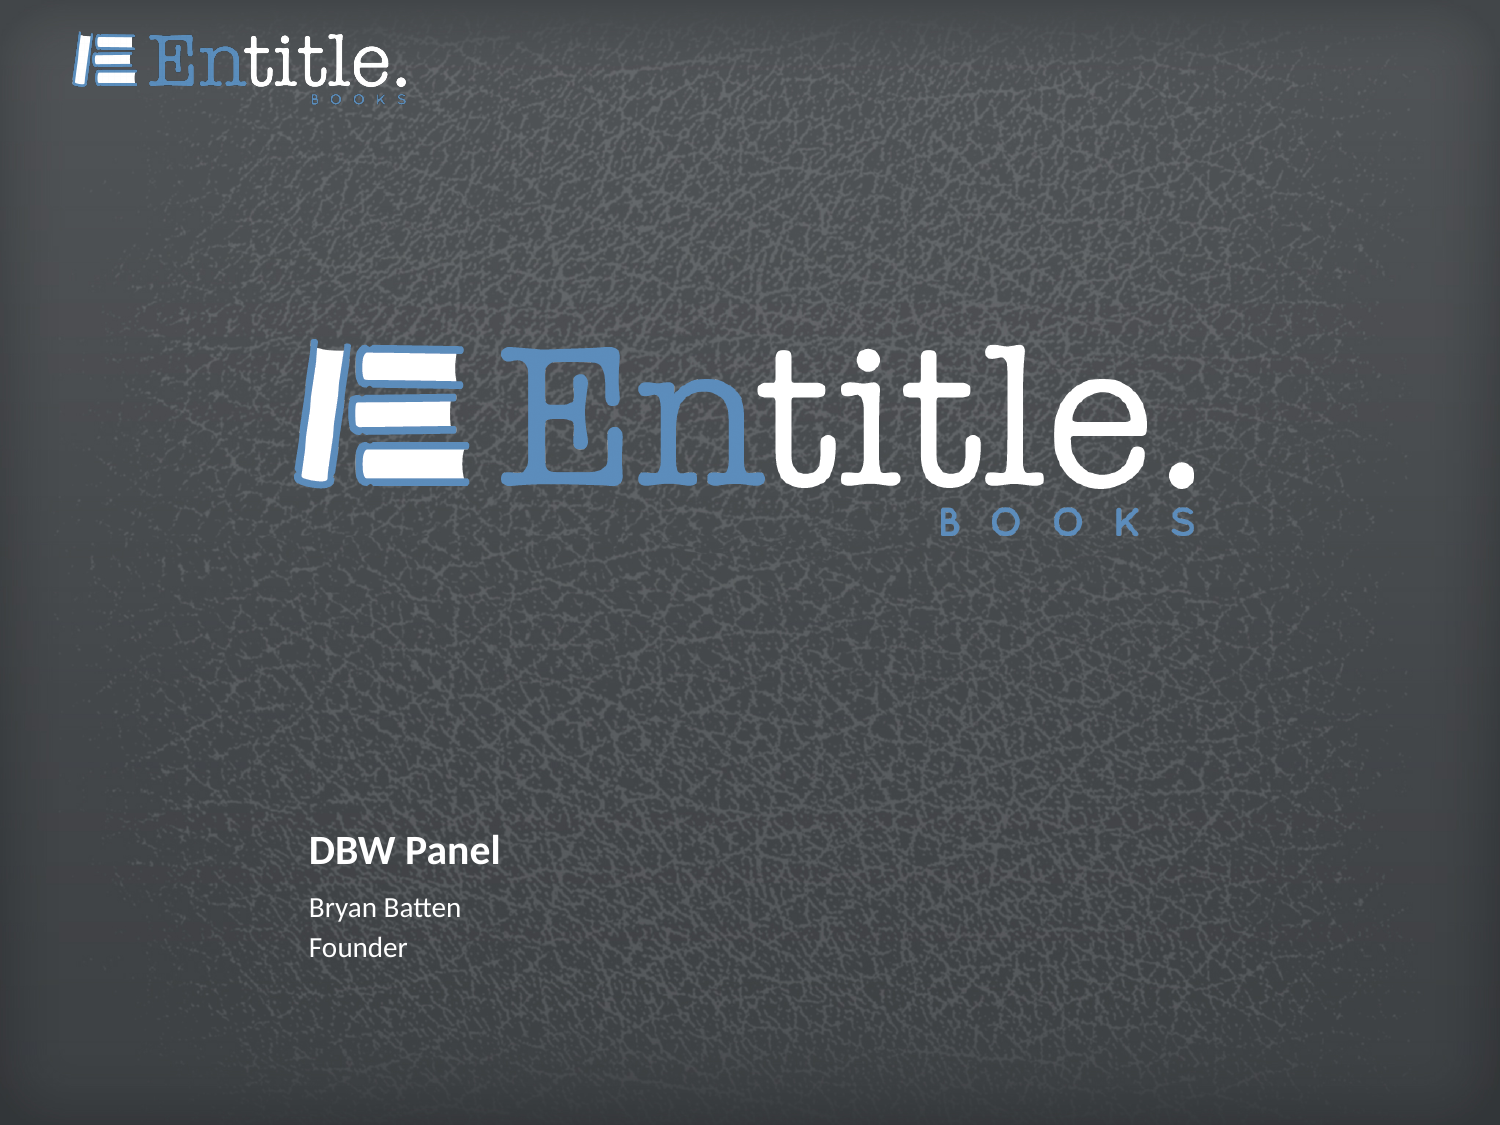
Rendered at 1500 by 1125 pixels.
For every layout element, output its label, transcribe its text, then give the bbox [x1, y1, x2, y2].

title DBW Panel [293, 787, 1195, 880]
picture [0, 0, 1500, 1125]
list Bryan Batten Founder [293, 880, 1195, 1013]
